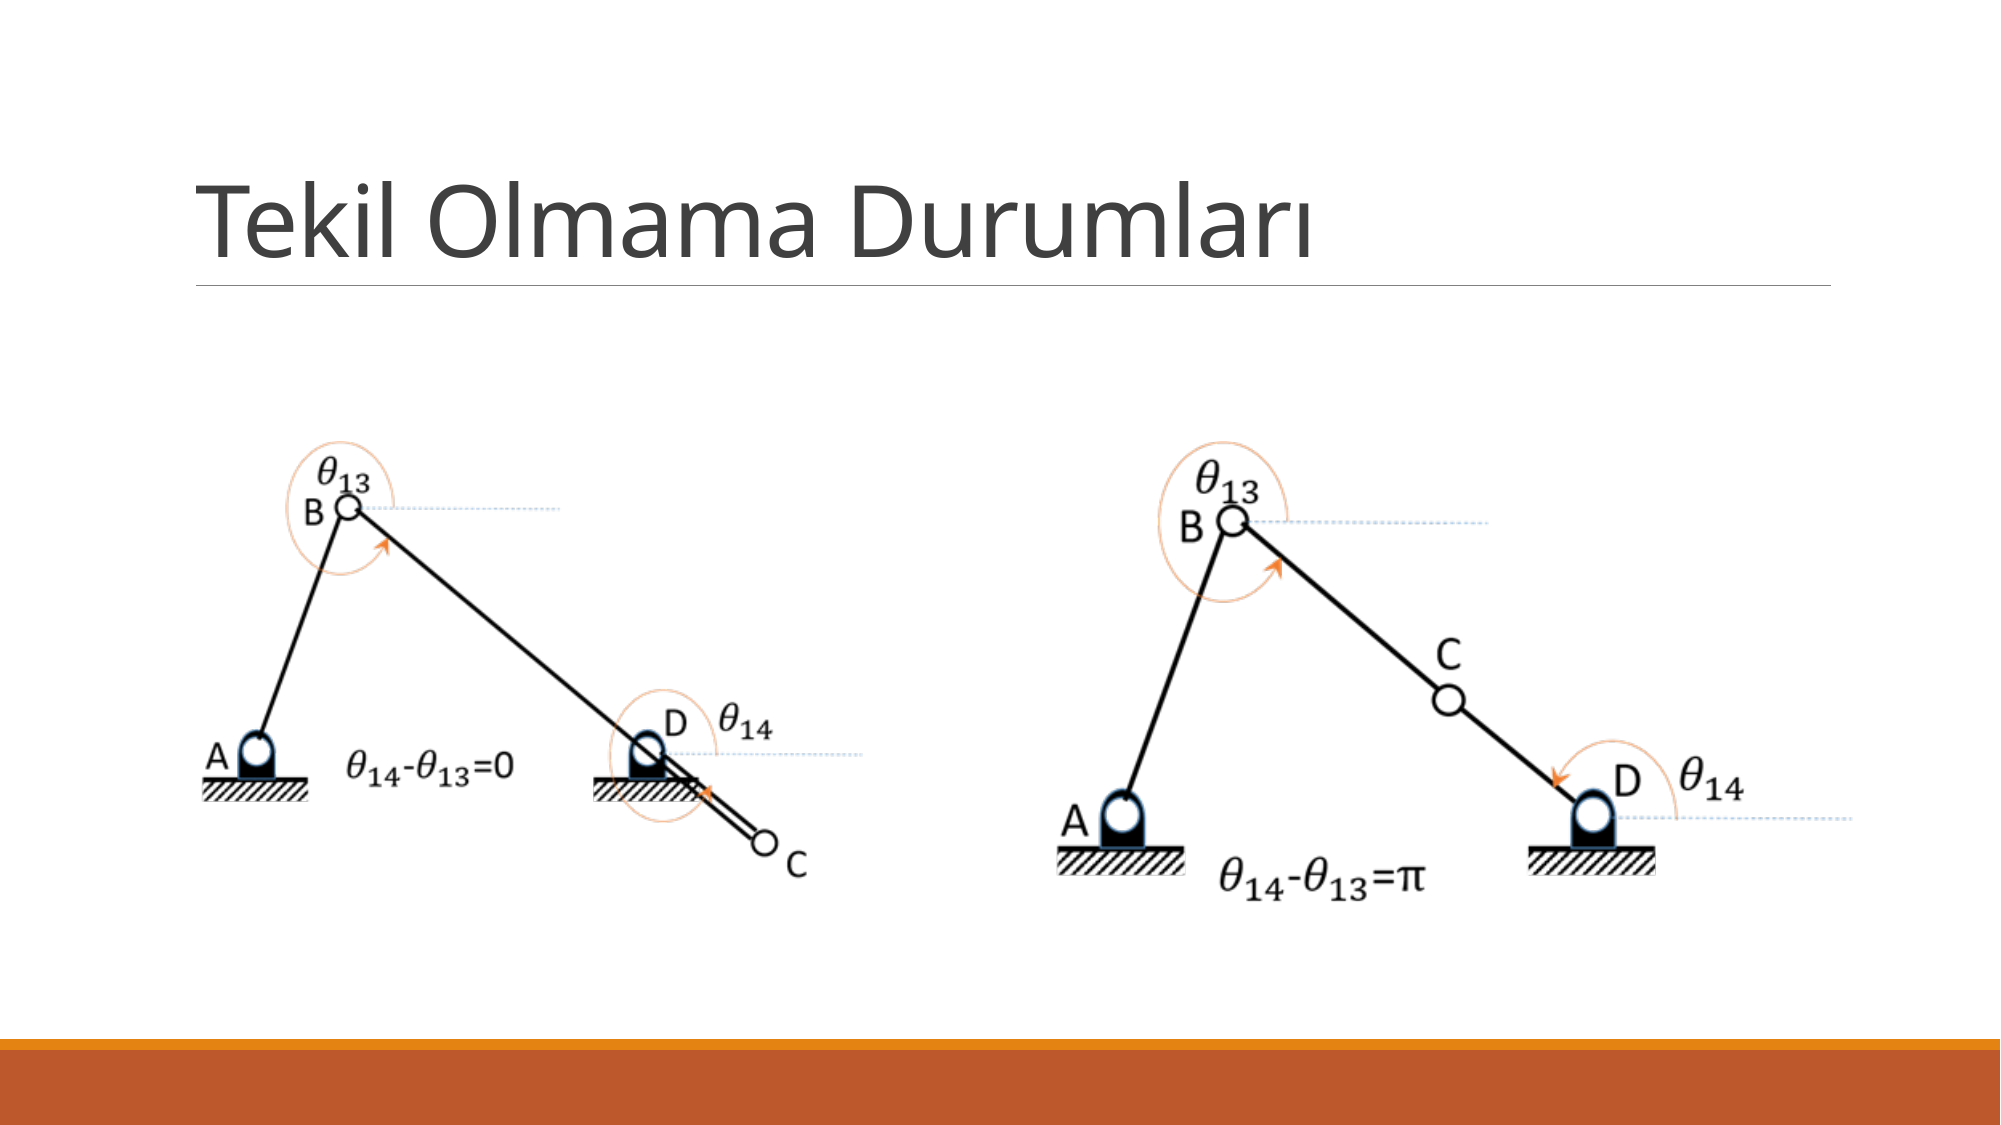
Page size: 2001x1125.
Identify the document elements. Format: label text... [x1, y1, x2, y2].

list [179, 440, 863, 915]
title Tekil Olmama Durumları [180, 47, 1830, 285]
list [1030, 440, 1853, 915]
